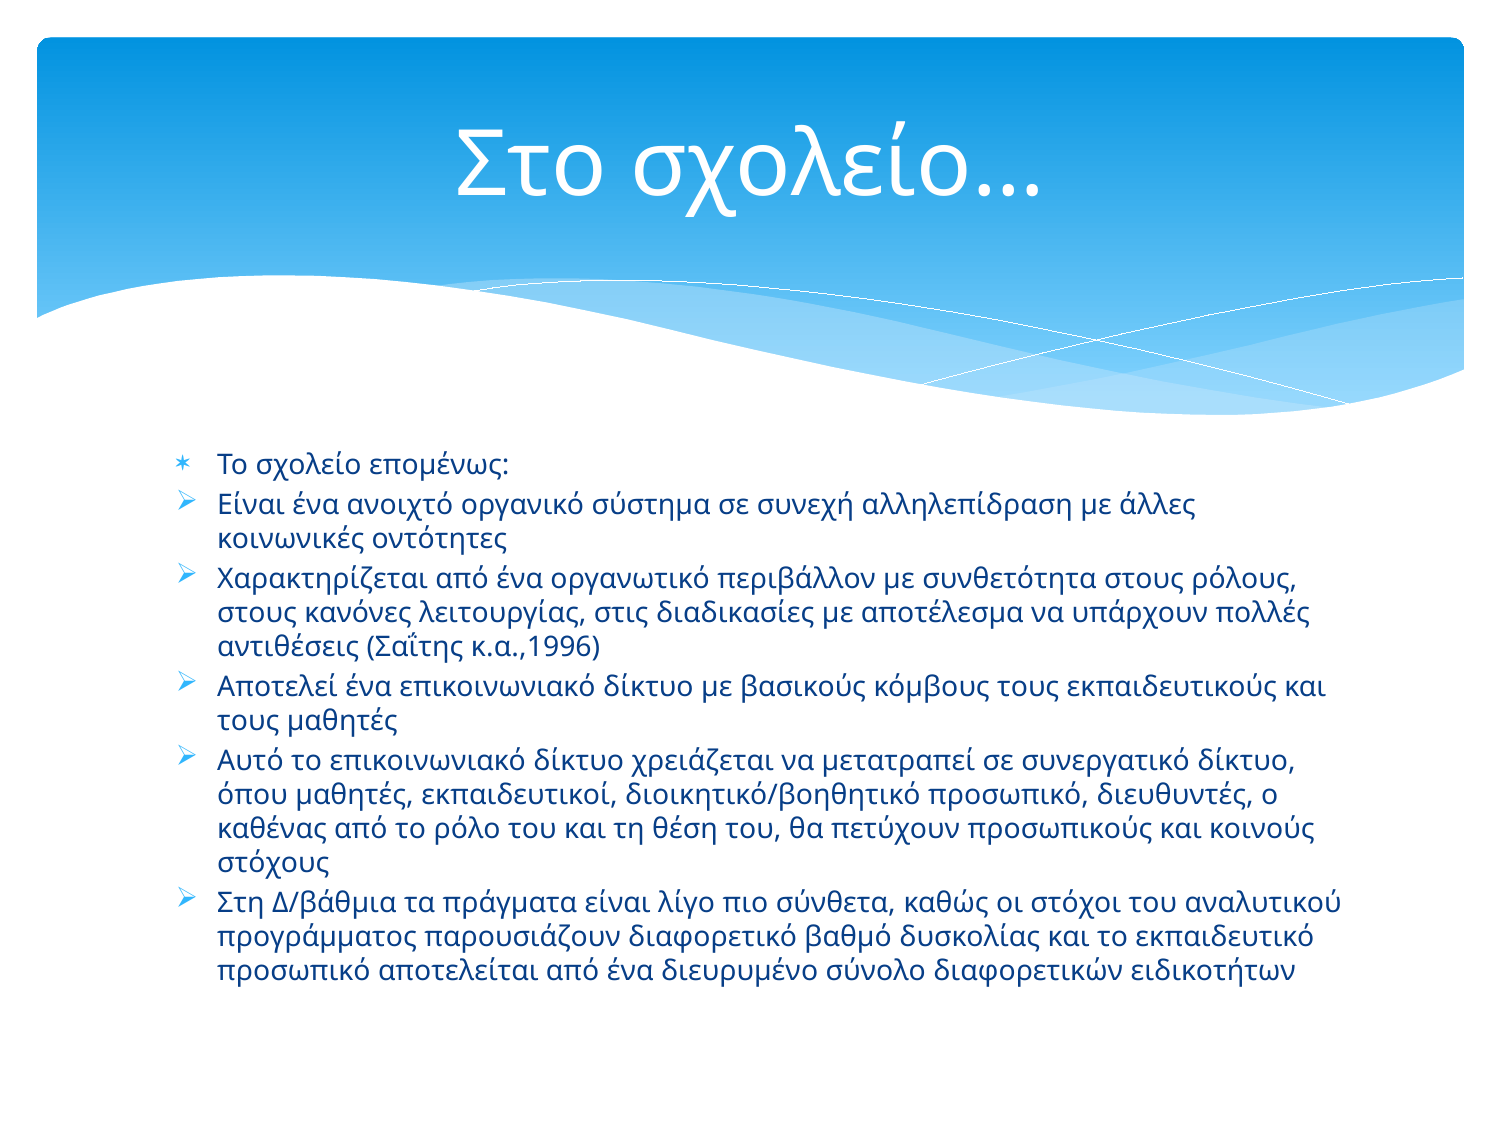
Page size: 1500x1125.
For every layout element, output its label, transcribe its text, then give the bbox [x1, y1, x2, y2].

title Στο σχολείο… [75, 55, 1425, 261]
list Το σχολείο επομένως: Είναι ένα ανοιχτό οργανικό σύστημα σε συνεχή αλληλεπίδραση με άλλες κοινωνικές οντότητες Χαρακτηρίζεται από ένα οργανωτικό περιβάλλον με συνθετότητα στους ρόλους, στους κανόνες λειτουργίας, στις διαδικασίες με αποτέλεσμα να υπάρχουν πολλές αντιθέσεις (Σαΐτης κ.α.,1996) Αποτελεί ένα επικοινωνιακό δίκτυο με βασικούς κόμβους τους εκπαιδευτικούς και τους μαθητές Αυτό το επικοινωνιακό δίκτυο χρειάζεται να μετατραπεί σε συνεργατικό δίκτυο, όπου μαθητές, εκπαιδευτικοί, διοικητικό/βοηθητικό προσωπικό, διευθυντές, ο καθένας από το ρόλο του και τη θέση του, θα πετύχουν προσωπικούς και κοινούς στόχους Στη Δ/βάθμια τα πράγματα είναι λίγο πιο σύνθετα, καθώς οι στόχοι του αναλυτικού προγράμματος παρουσιάζουν διαφορετικό βαθμό δυσκολίας και το εκπαιδευτικό προσωπικό αποτελείται από ένα διευρυμένο σύνολο διαφορετικών ειδικοτήτων [143, 438, 1359, 1005]
